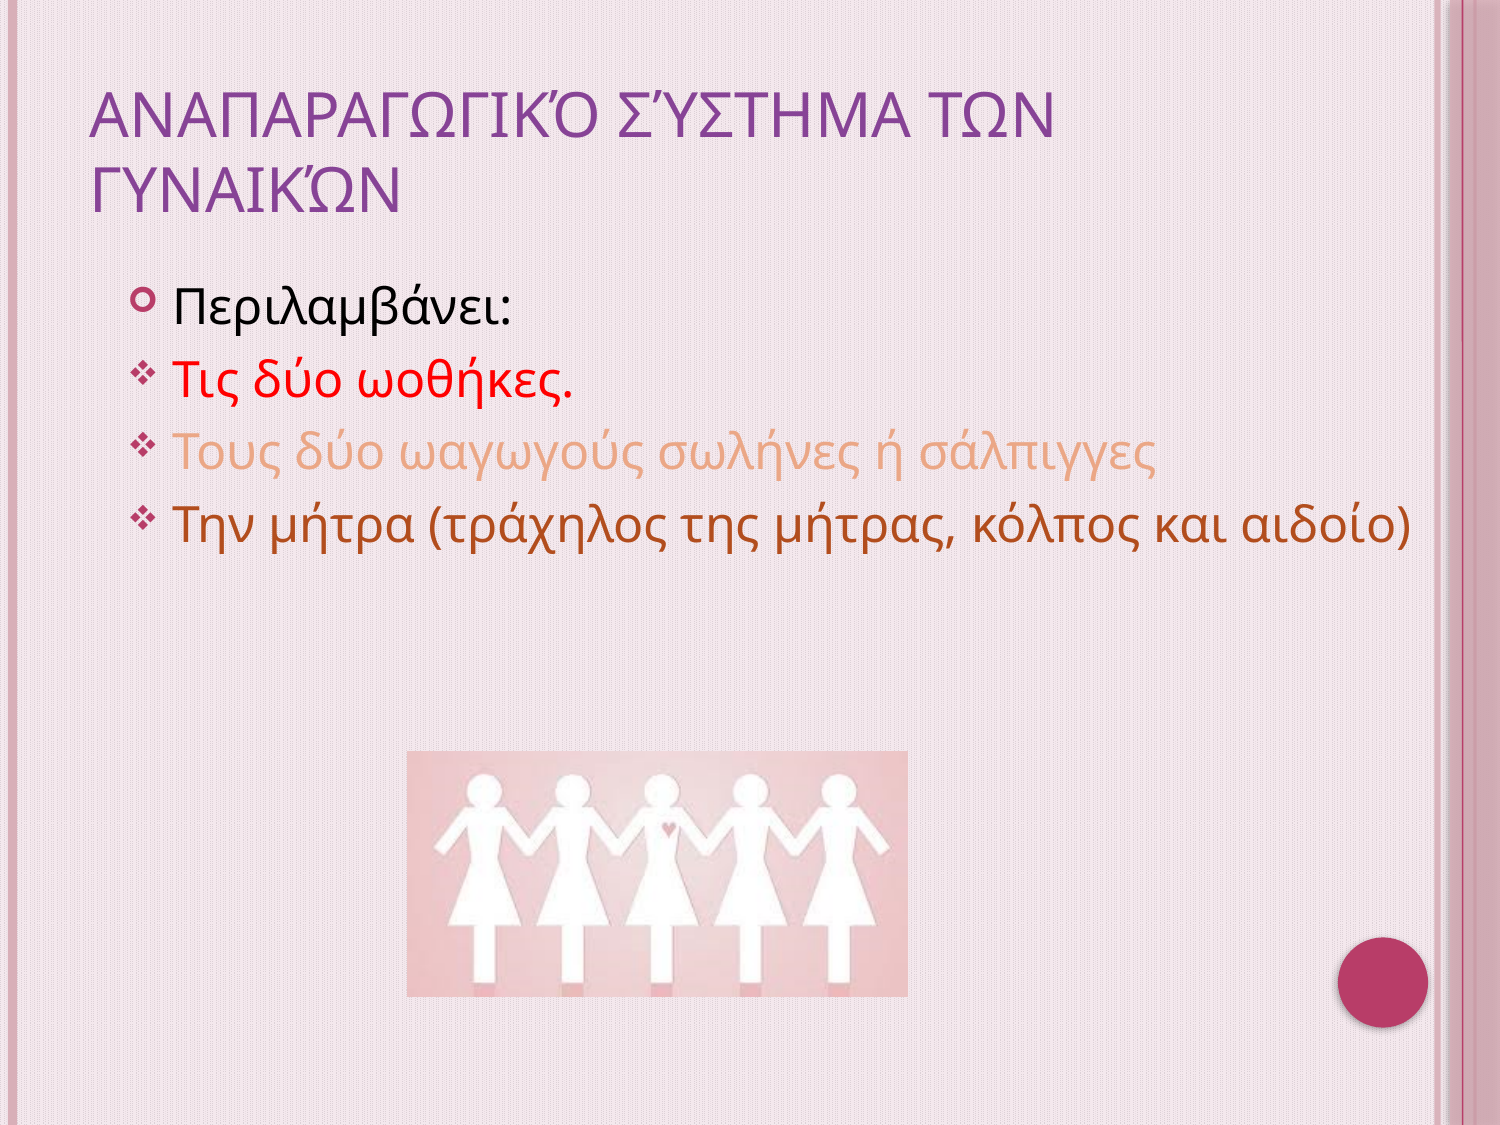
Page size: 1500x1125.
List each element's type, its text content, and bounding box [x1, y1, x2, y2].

list Περιλαμβάνει: Τις δύο ωοθήκες. Τους δύο ωαγωγούς σωλήνες ή σάλπιγγες Την μήτρα (τράχηλος της μήτρας, κόλπος και αιδοίο) [111, 266, 1463, 1010]
picture [407, 750, 909, 998]
title Αναπαραγωγικό σύστημα των γυναικών [75, 45, 1300, 233]
